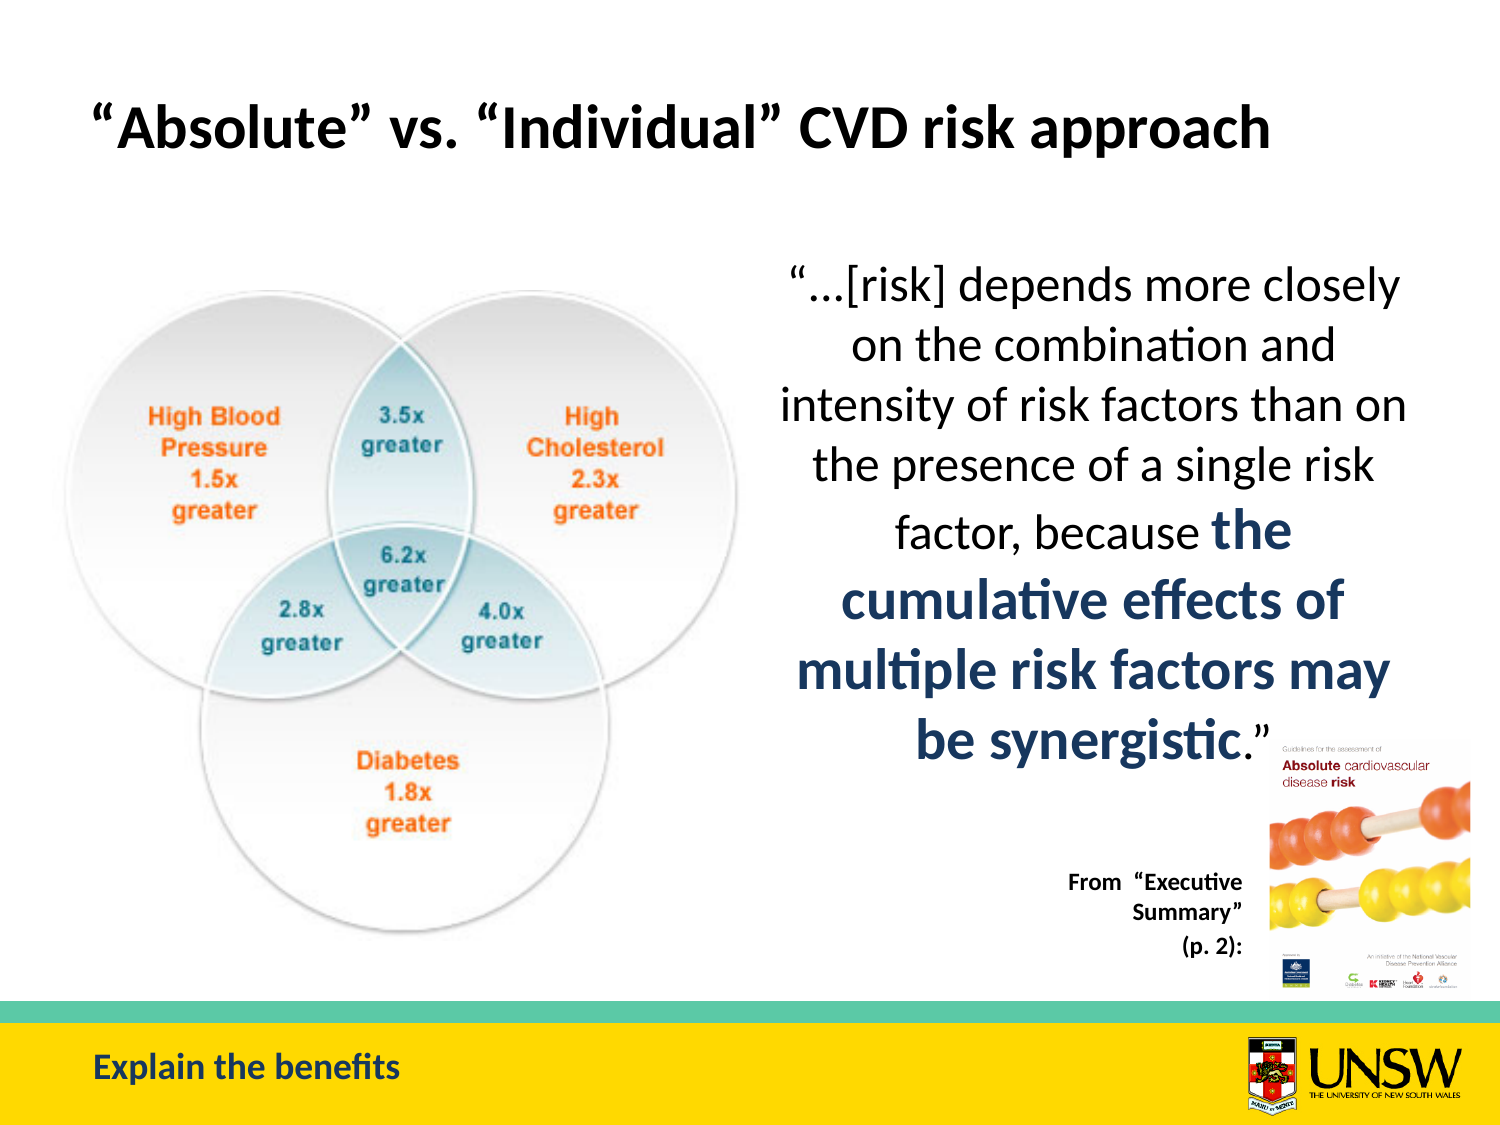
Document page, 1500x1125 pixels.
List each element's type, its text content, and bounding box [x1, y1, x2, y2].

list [51, 290, 746, 941]
title “Absolute” vs. “Individual” CVD risk approach [75, 78, 1425, 209]
picture [1269, 739, 1471, 1000]
picture [0, 1001, 1500, 1125]
text_box Explain the benefits [78, 1034, 416, 1095]
list “...[risk] depends more closely on the combination and intensity of risk factors than on the presence of a single risk factor, because the cumulative effects of multiple risk factors may be synergistic.” [762, 243, 1425, 953]
text_box From “Executive Summary” (p. 2): [1021, 857, 1258, 968]
